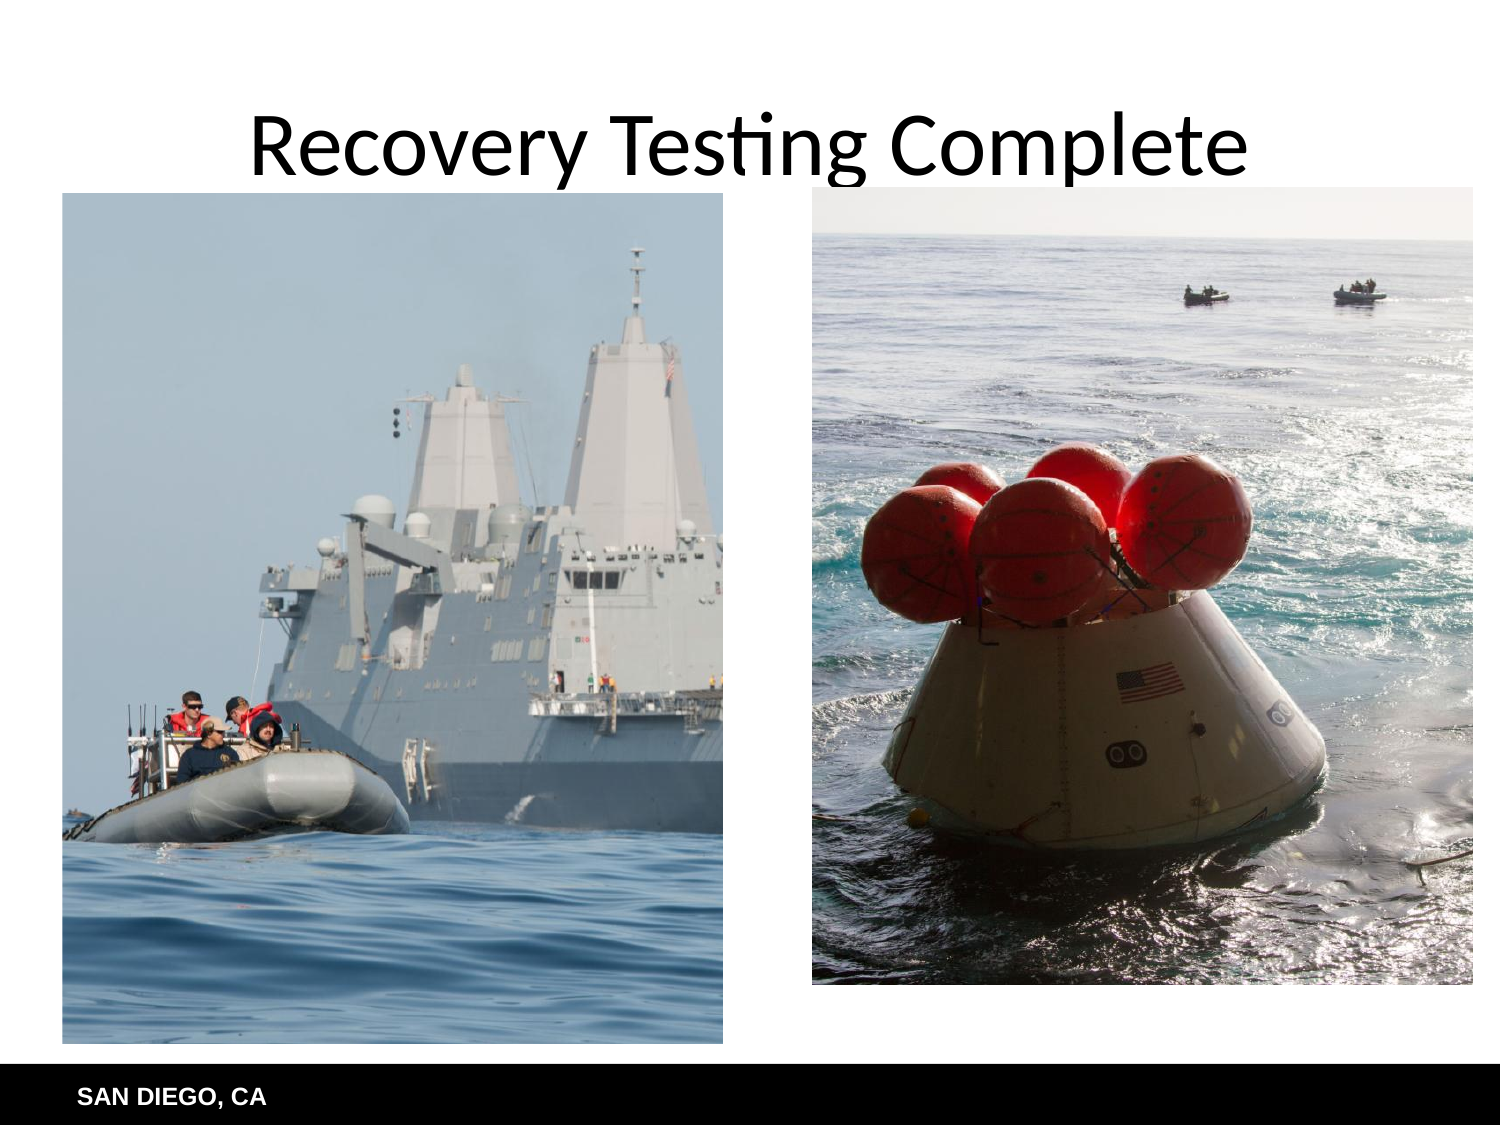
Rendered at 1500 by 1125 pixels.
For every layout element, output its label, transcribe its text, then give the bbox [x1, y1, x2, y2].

title Recovery Testing Complete [75, 45, 1425, 233]
picture [62, 193, 723, 1044]
text_box SAN DIEGO, CA [62, 1072, 282, 1118]
text_box [0, 1062, 1500, 1125]
picture [812, 187, 1473, 985]
